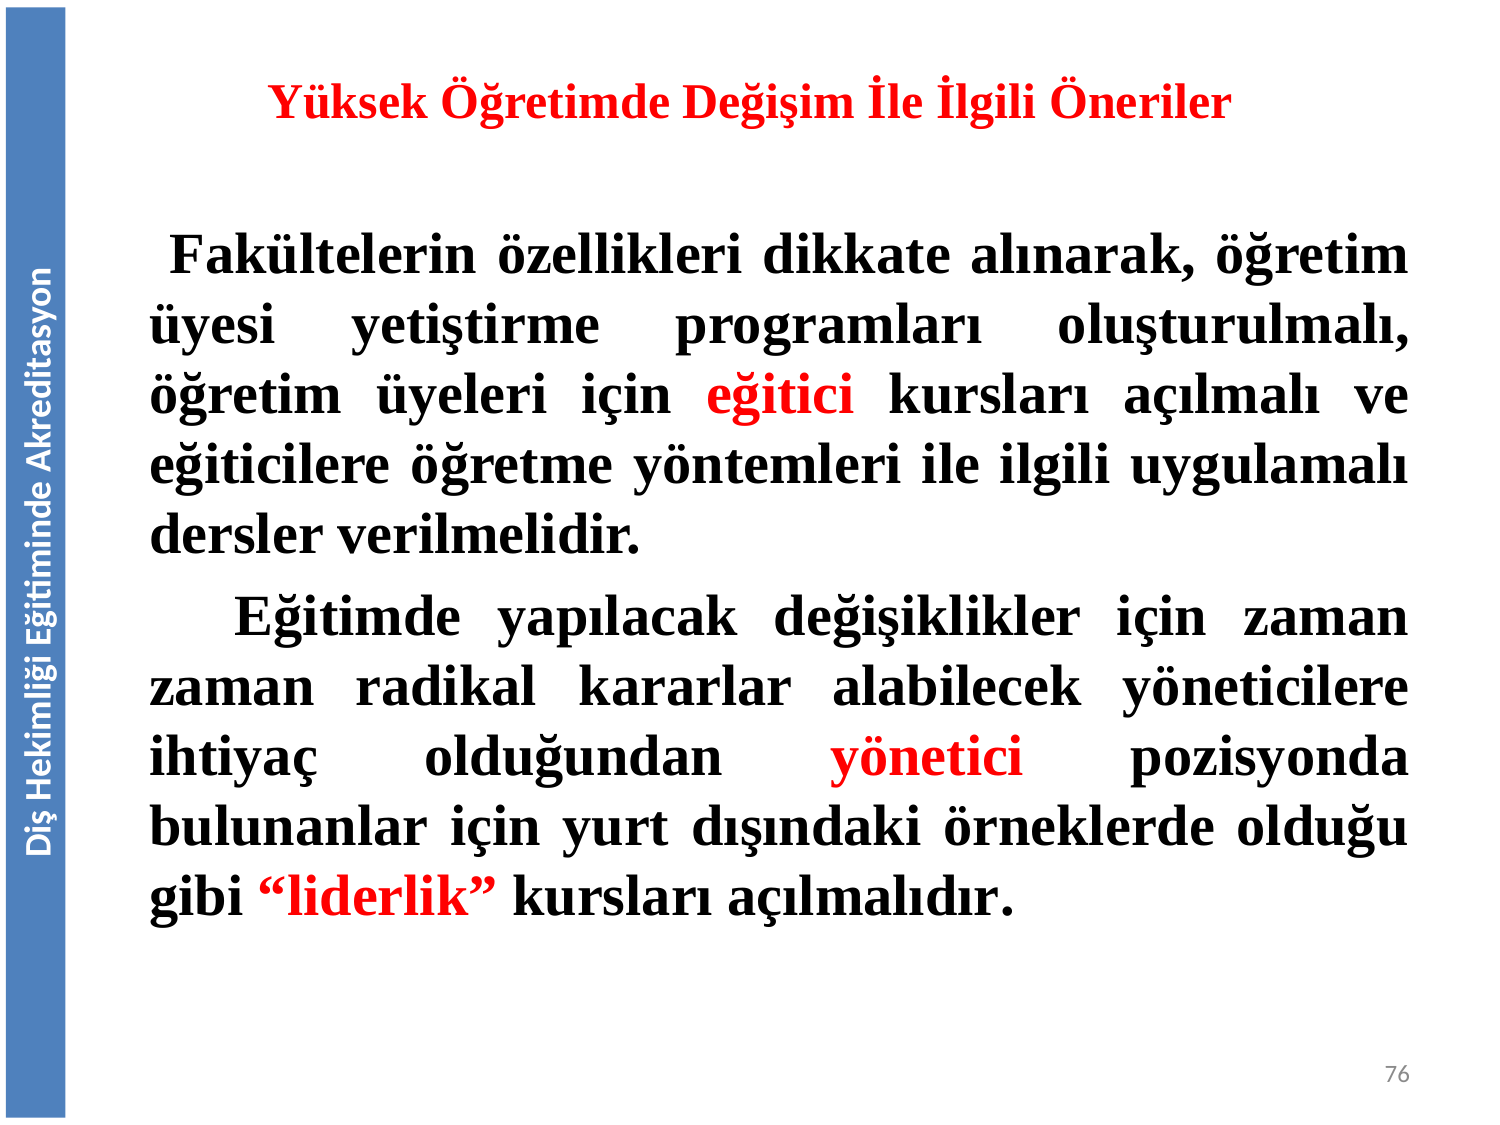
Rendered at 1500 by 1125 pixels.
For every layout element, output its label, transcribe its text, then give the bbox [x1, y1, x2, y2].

list Fakültelerin özellikleri dikkate alınarak, öğretim üyesi yetiştirme programları oluşturulmalı, öğretim üyeleri için eğitici kursları açılmalı ve eğiticilere öğretme yöntemleri ile ilgili uygulamalı dersler verilmelidir. Eğitimde yapılacak değişiklikler için zaman zaman radikal kararlar alabilecek yöneticilere ihtiyaç olduğundan yönetici pozisyonda bulunanlar için yurt dışındaki örneklerde olduğu gibi “liderlik” kursları açılmalıdır. [75, 208, 1425, 951]
title Yüksek Öğretimde Değişim İle İlgili Öneriler [75, 45, 1425, 153]
text_box Diş Hekimliği Eğitiminde Akreditasyon [5, 7, 66, 1118]
slide_number 76 [1074, 1042, 1425, 1103]
